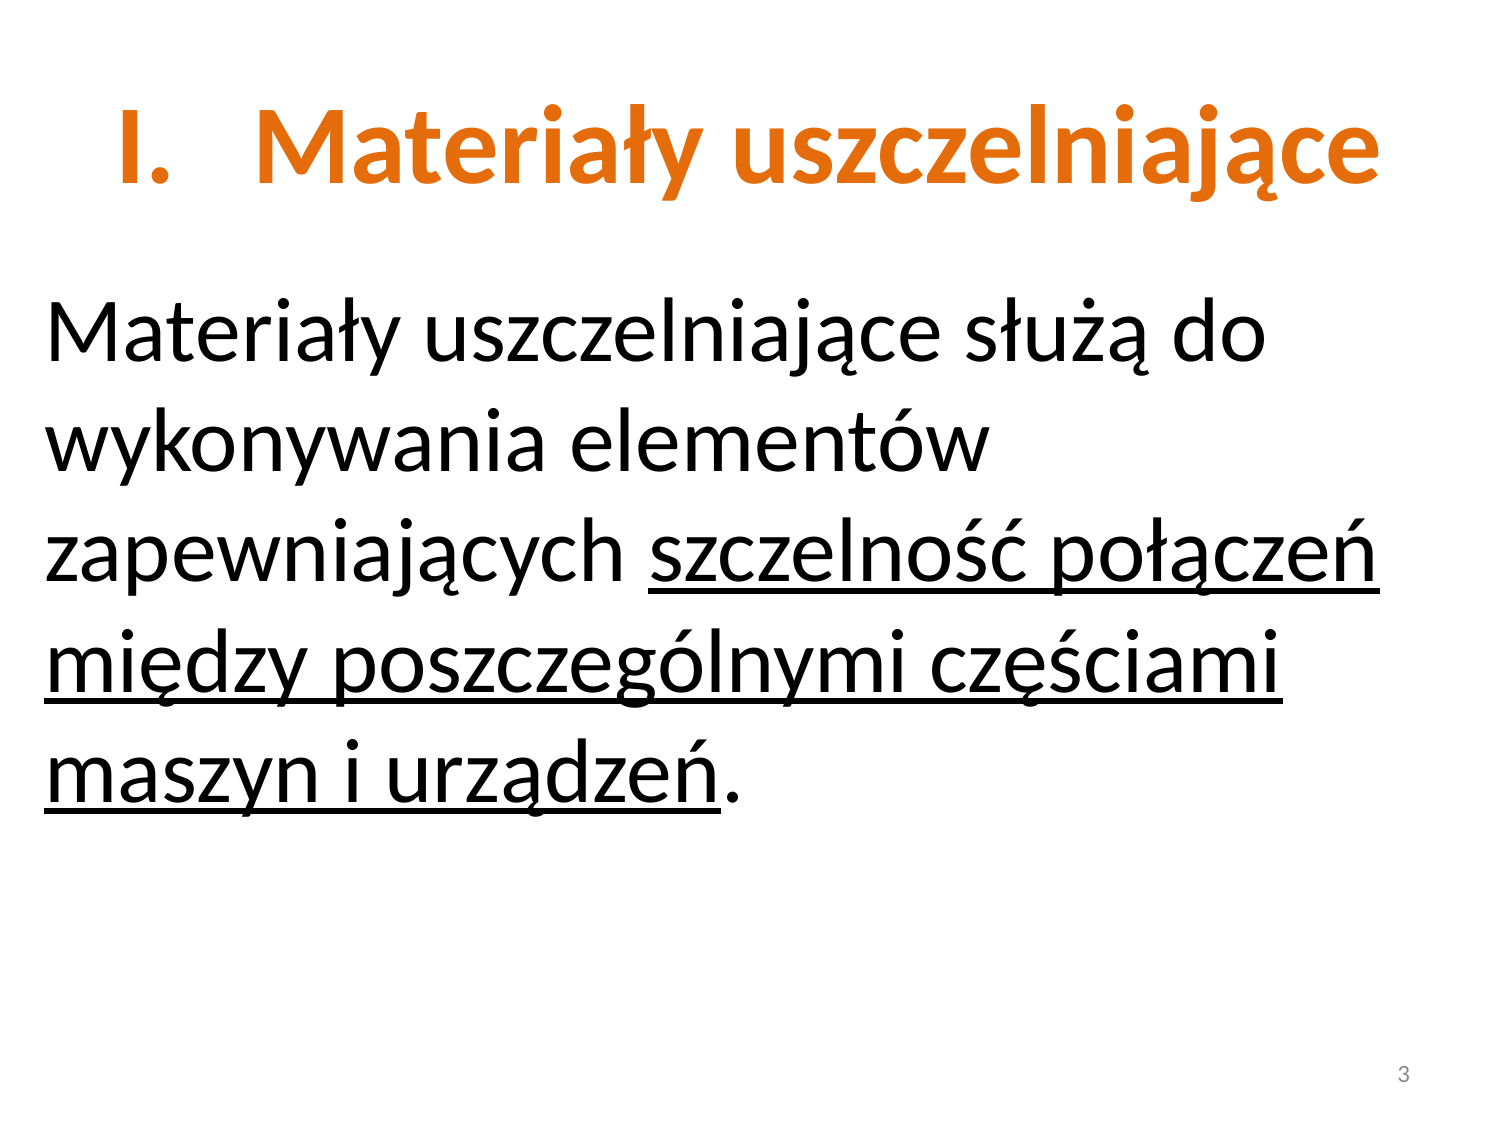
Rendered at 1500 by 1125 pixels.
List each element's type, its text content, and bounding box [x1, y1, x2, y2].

title I. Materiały uszczelniające [75, 45, 1425, 233]
slide_number 3 [1074, 1042, 1425, 1103]
list Materiały uszczelniające służą do wykonywania elementów zapewniających szczelność połączeń między poszczególnymi częściami maszyn i urządzeń. [29, 262, 1425, 1005]
